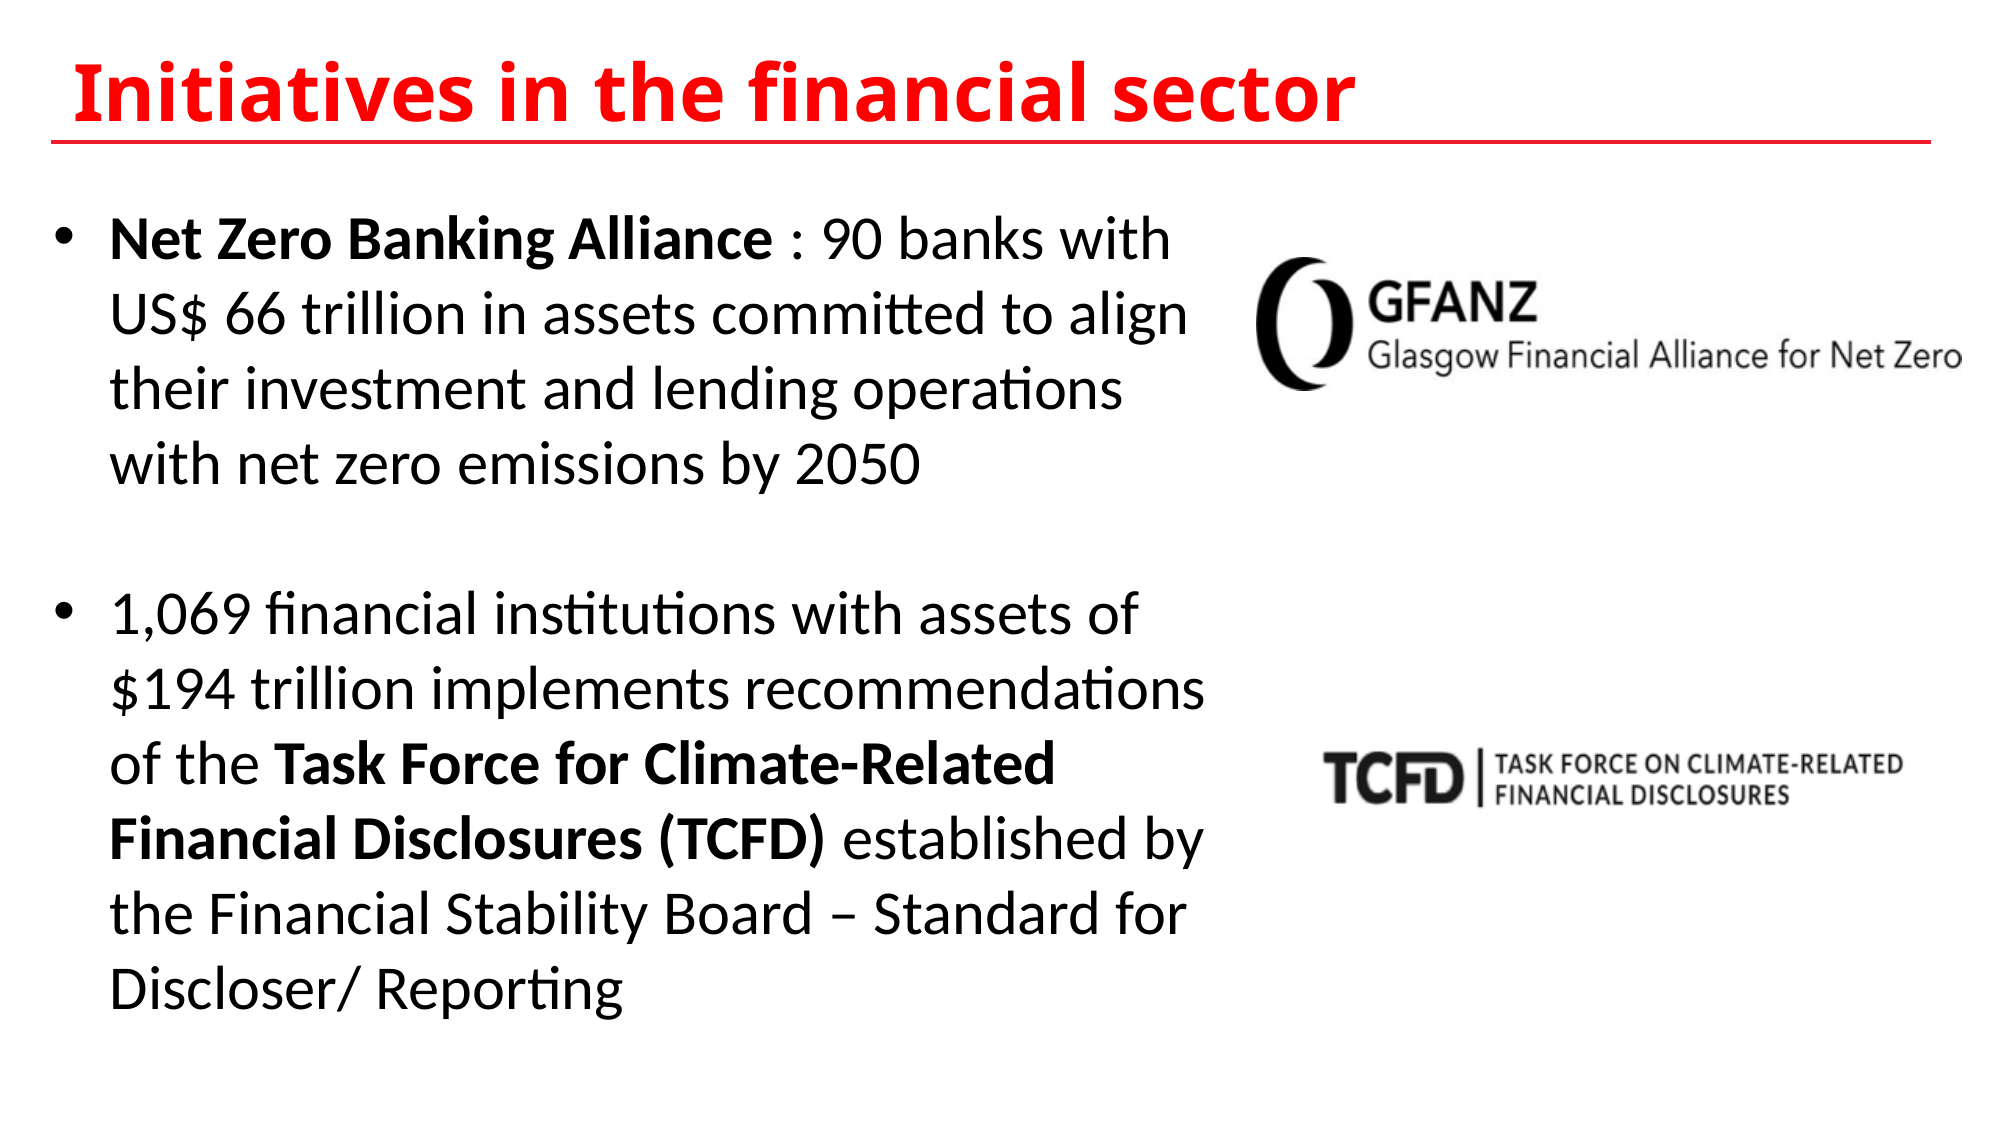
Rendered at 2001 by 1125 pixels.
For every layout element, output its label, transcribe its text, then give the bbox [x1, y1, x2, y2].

picture [1256, 257, 1962, 391]
title Initiatives in the financial sector [58, 37, 1858, 140]
picture [1285, 714, 1932, 848]
